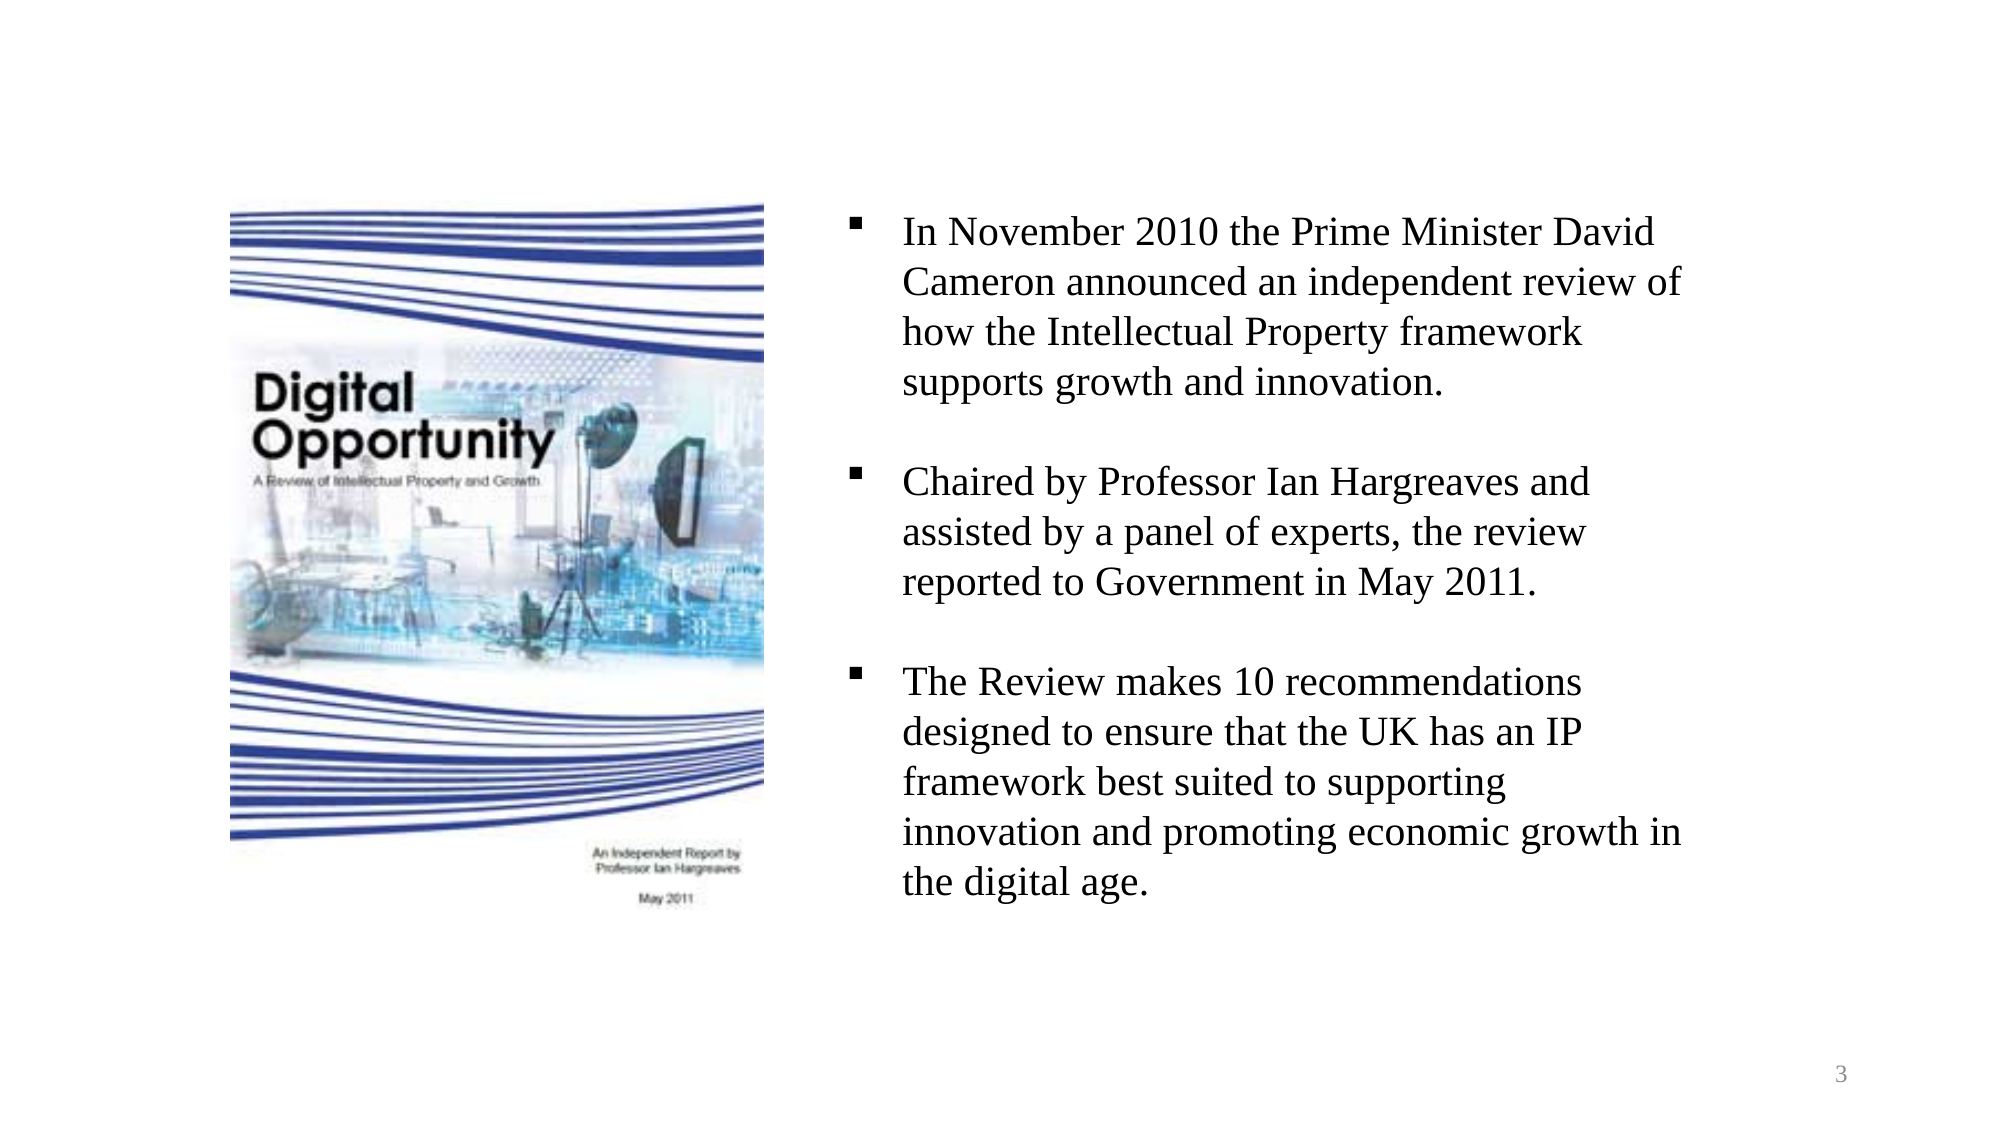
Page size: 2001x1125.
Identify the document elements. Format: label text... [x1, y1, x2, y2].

slide_number 3 [1412, 1042, 1863, 1103]
text_box In November 2010 the Prime Minister David Cameron announced an independent review of how the Intellectual Property framework supports growth and innovation. Chaired by Professor Ian Hargreaves and assisted by a panel of experts, the review reported to Government in May 2011. The Review makes 10 recommendations designed to ensure that the UK has an IP framework best suited to supporting innovation and promoting economic growth in the digital age. [831, 196, 1706, 912]
picture [230, 166, 764, 919]
